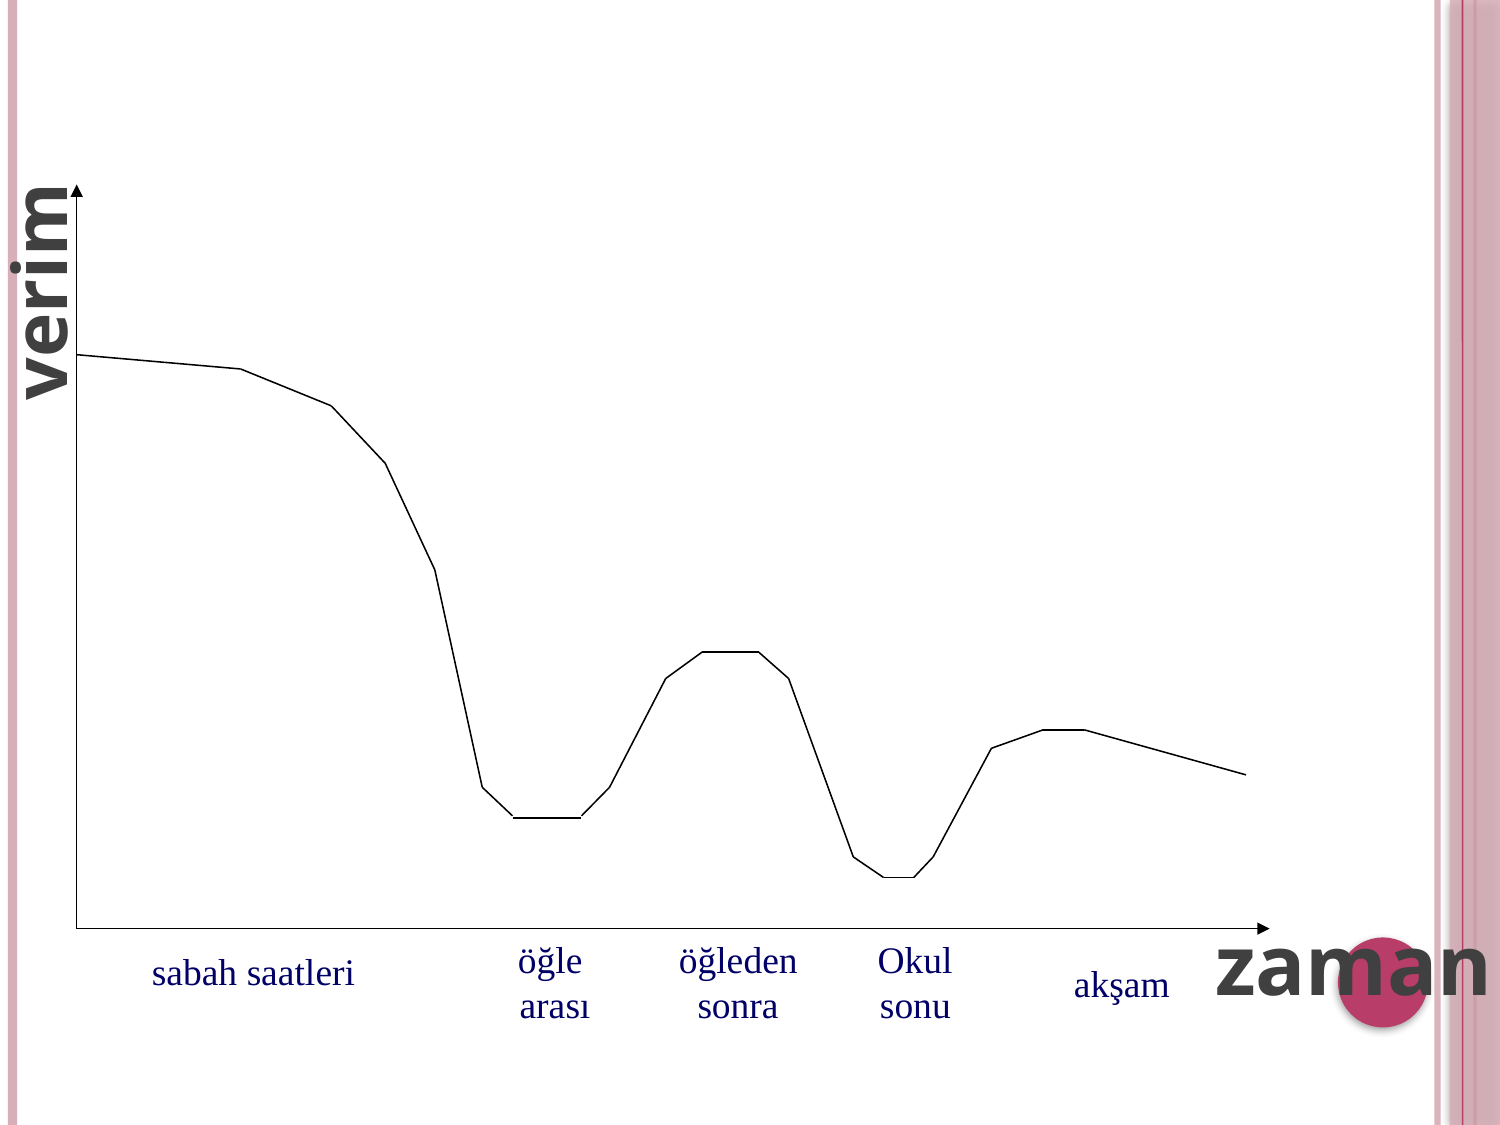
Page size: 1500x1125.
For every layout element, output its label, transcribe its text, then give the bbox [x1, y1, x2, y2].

text_box öğleden sonra [655, 939, 821, 1034]
text_box Okul sonu [832, 939, 998, 1034]
text_box verim [0, 90, 91, 493]
text_box akşam [997, 952, 1200, 1012]
text_box öğle arası [501, 939, 609, 1034]
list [76, 183, 1271, 930]
text_box sabah saatleri [135, 940, 372, 1001]
text_box zaman [1200, 905, 1500, 1021]
